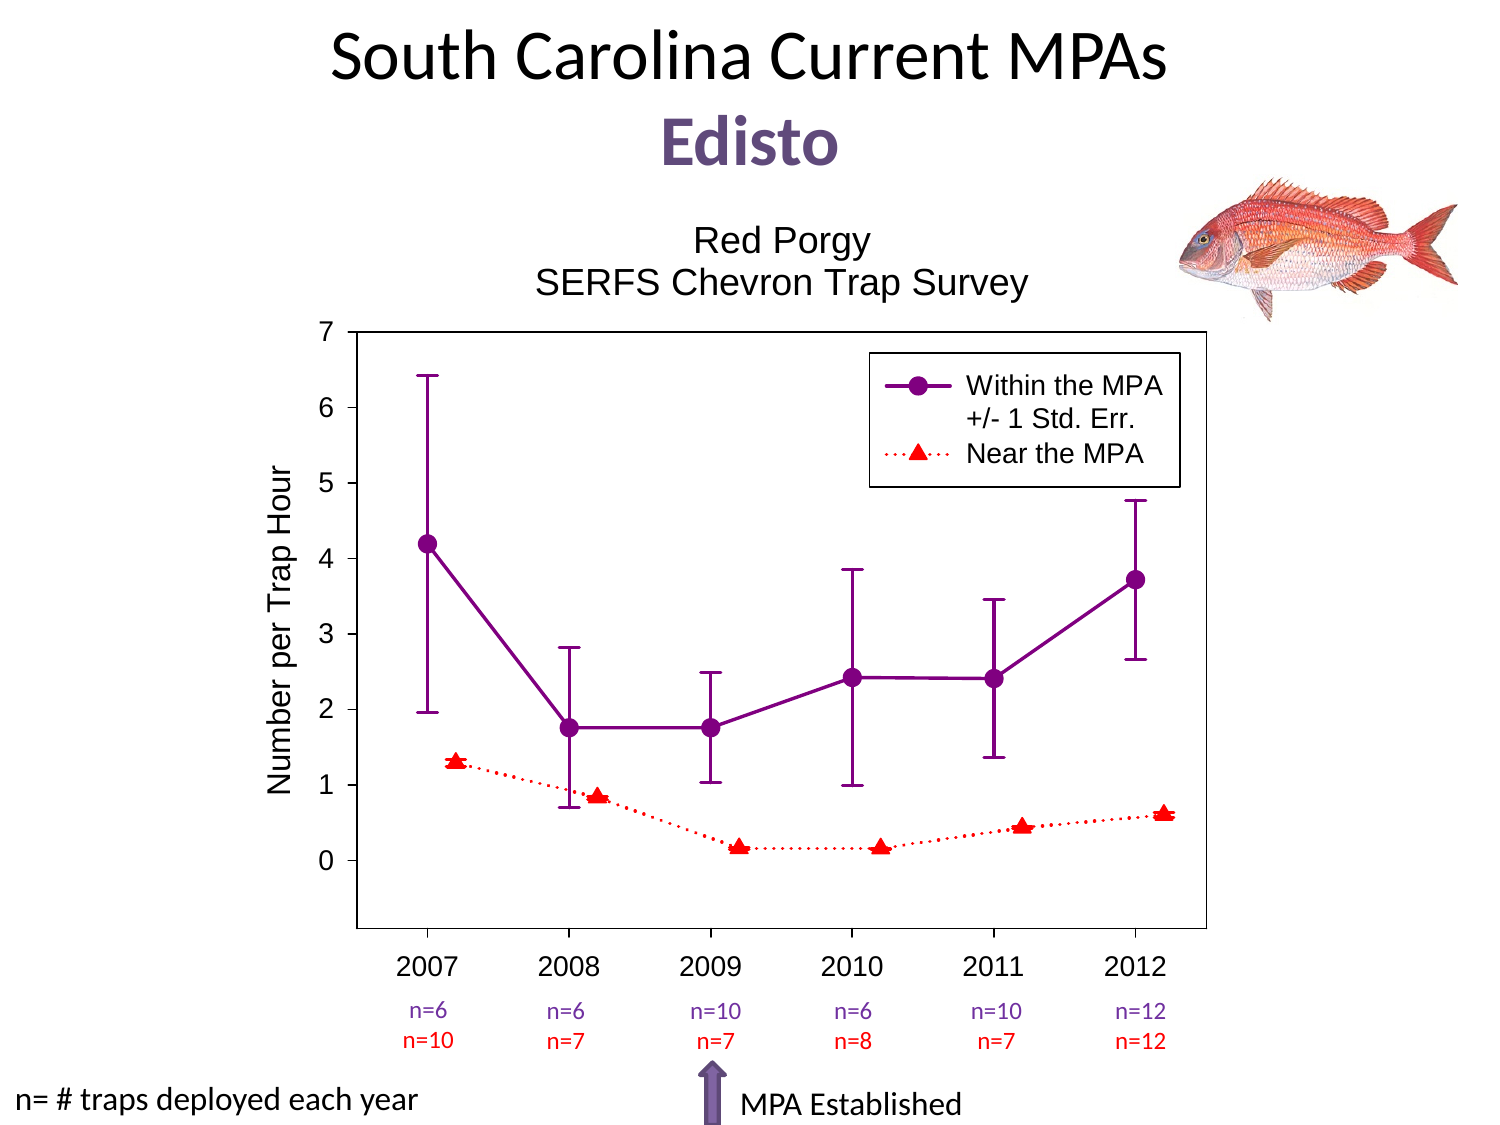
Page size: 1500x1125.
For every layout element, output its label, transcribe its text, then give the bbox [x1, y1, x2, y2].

text_box n=12 n=12 [1100, 1021, 1182, 1063]
text_box [698, 1060, 727, 1125]
text_box n=6 n=8 [819, 1021, 888, 1063]
text_box n=6 n=10 [387, 1021, 469, 1062]
text_box n= # traps deployed each year [0, 1069, 450, 1125]
picture [1174, 174, 1458, 326]
text_box MPA Established [724, 1074, 1013, 1125]
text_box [253, 212, 1288, 1012]
text_box n=10 n=7 [956, 1021, 1038, 1063]
text_box n=6 n=7 [531, 1021, 600, 1063]
title South Carolina Current MPAs Edisto [75, 0, 1425, 188]
text_box n=10 n=7 [675, 1021, 757, 1063]
